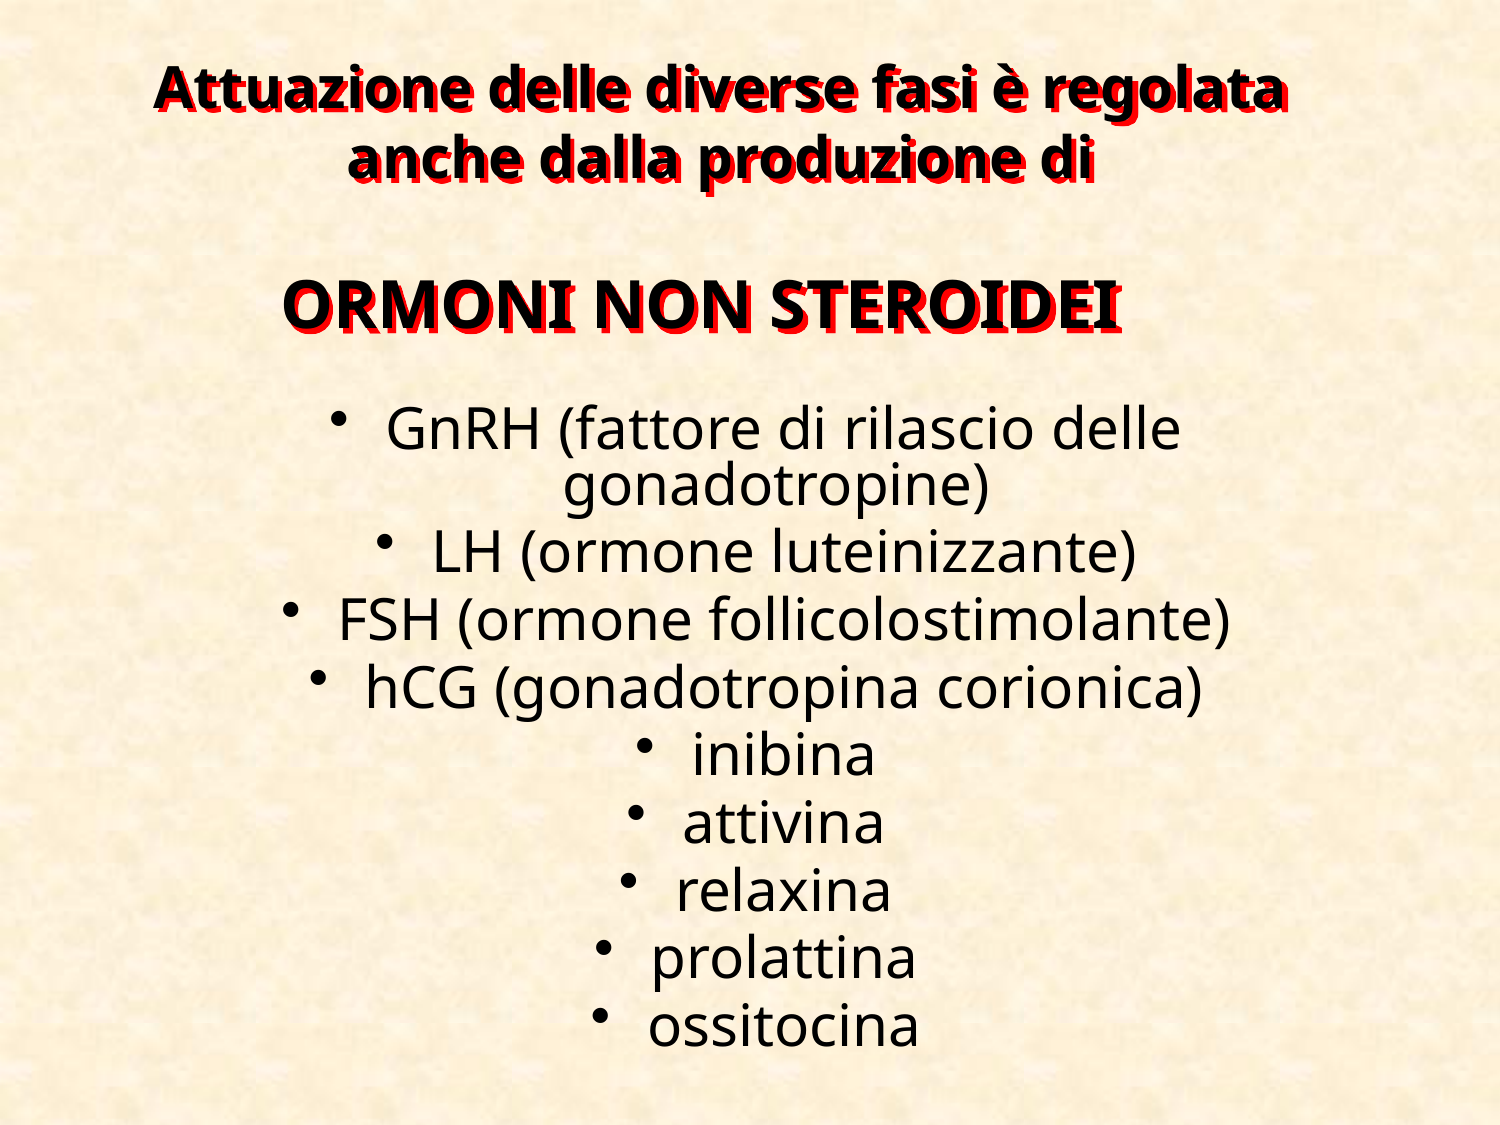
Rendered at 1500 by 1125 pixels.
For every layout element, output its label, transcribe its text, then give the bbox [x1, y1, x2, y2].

text_box GnRH (fattore di rilascio delle gonadotropine) LH (ormone luteinizzante) FSH (ormone follicolostimolante) hCG (gonadotropina corionica) inibina attivina relaxina prolattina ossitocina [112, 397, 1400, 1102]
picture [0, 0, 1500, 1125]
text_box Attuazione delle diverse fasi è regolata anche dalla produzione di [76, 42, 1365, 198]
text_box ORMONI NON STEROIDEI [265, 254, 1235, 350]
